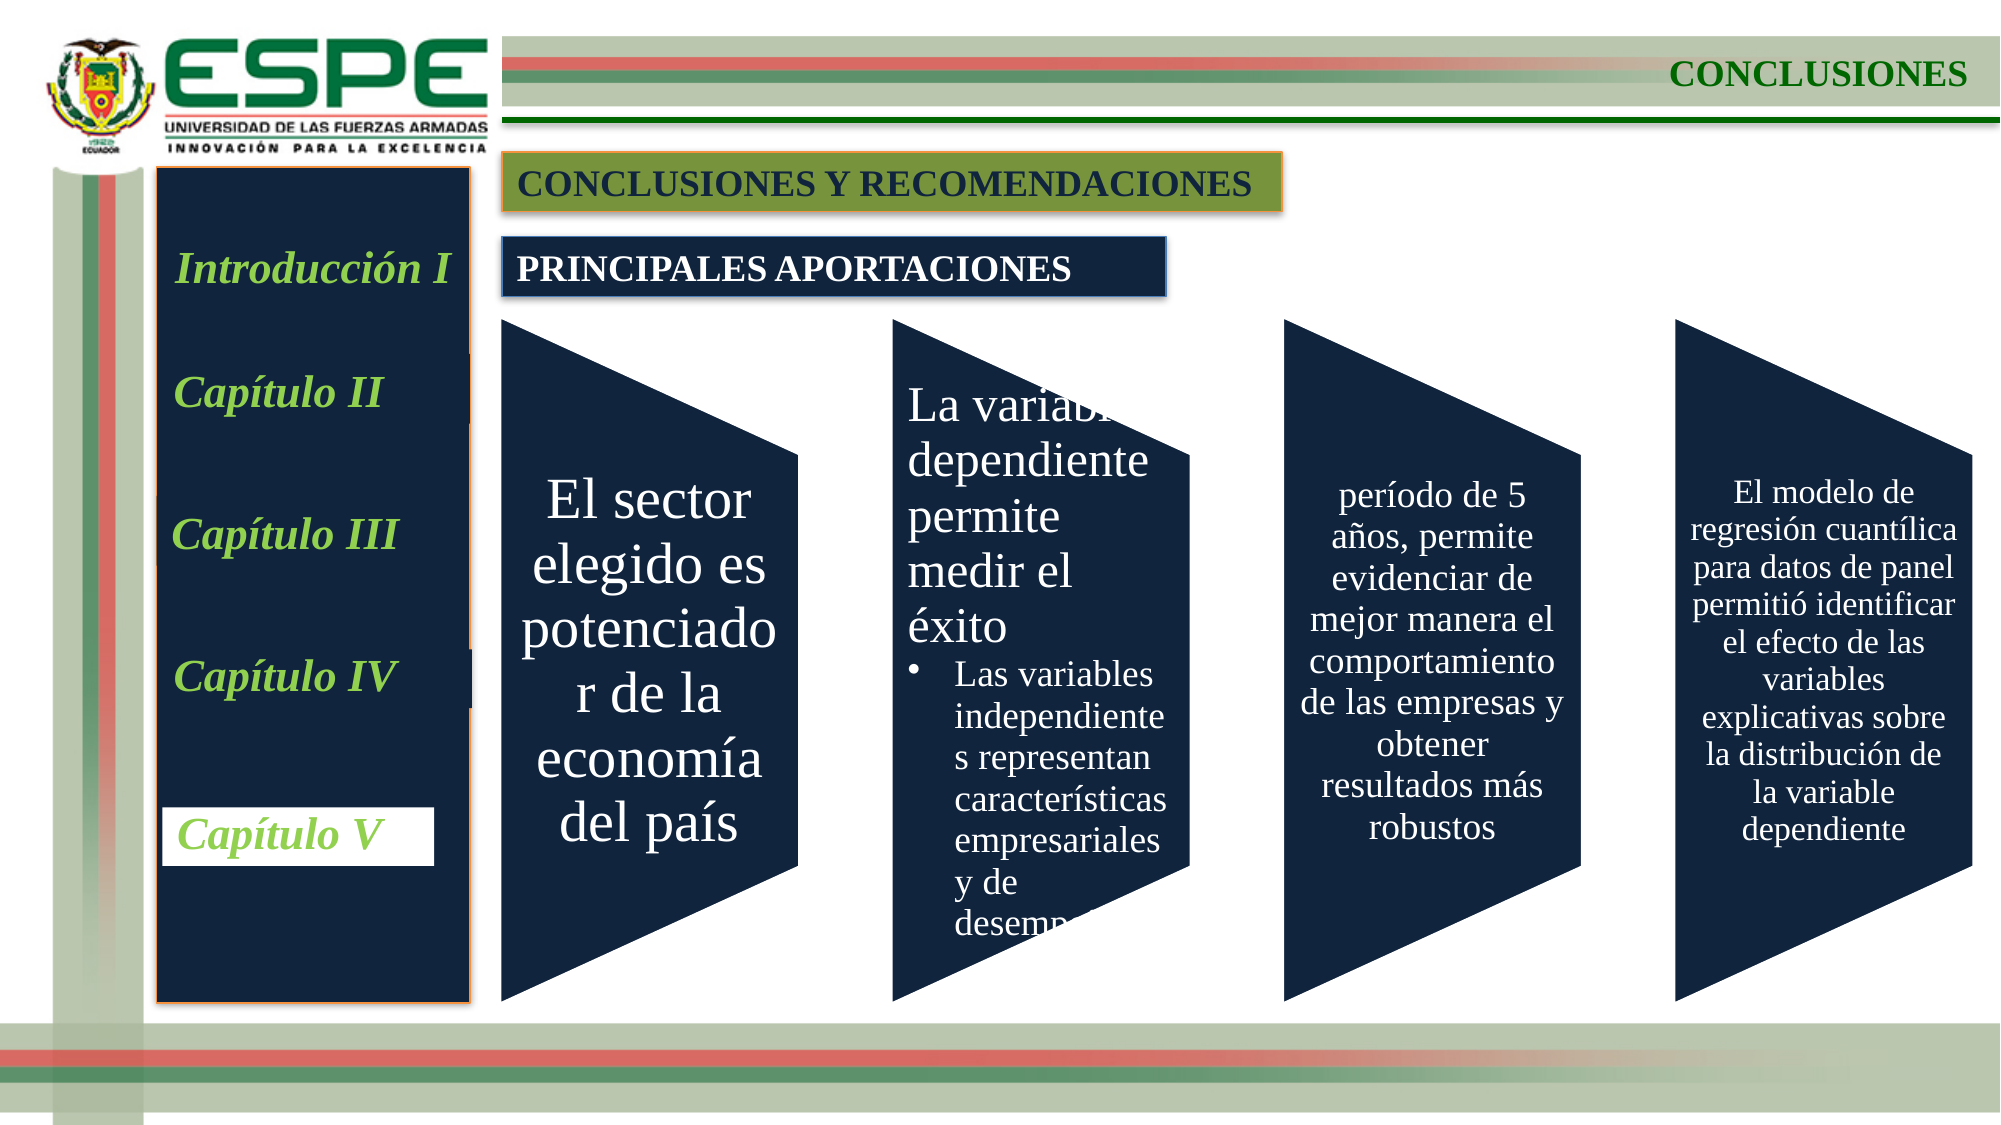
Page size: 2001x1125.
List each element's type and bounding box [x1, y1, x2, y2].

text_box [498, 315, 1975, 1006]
picture [0, 2, 2000, 1125]
